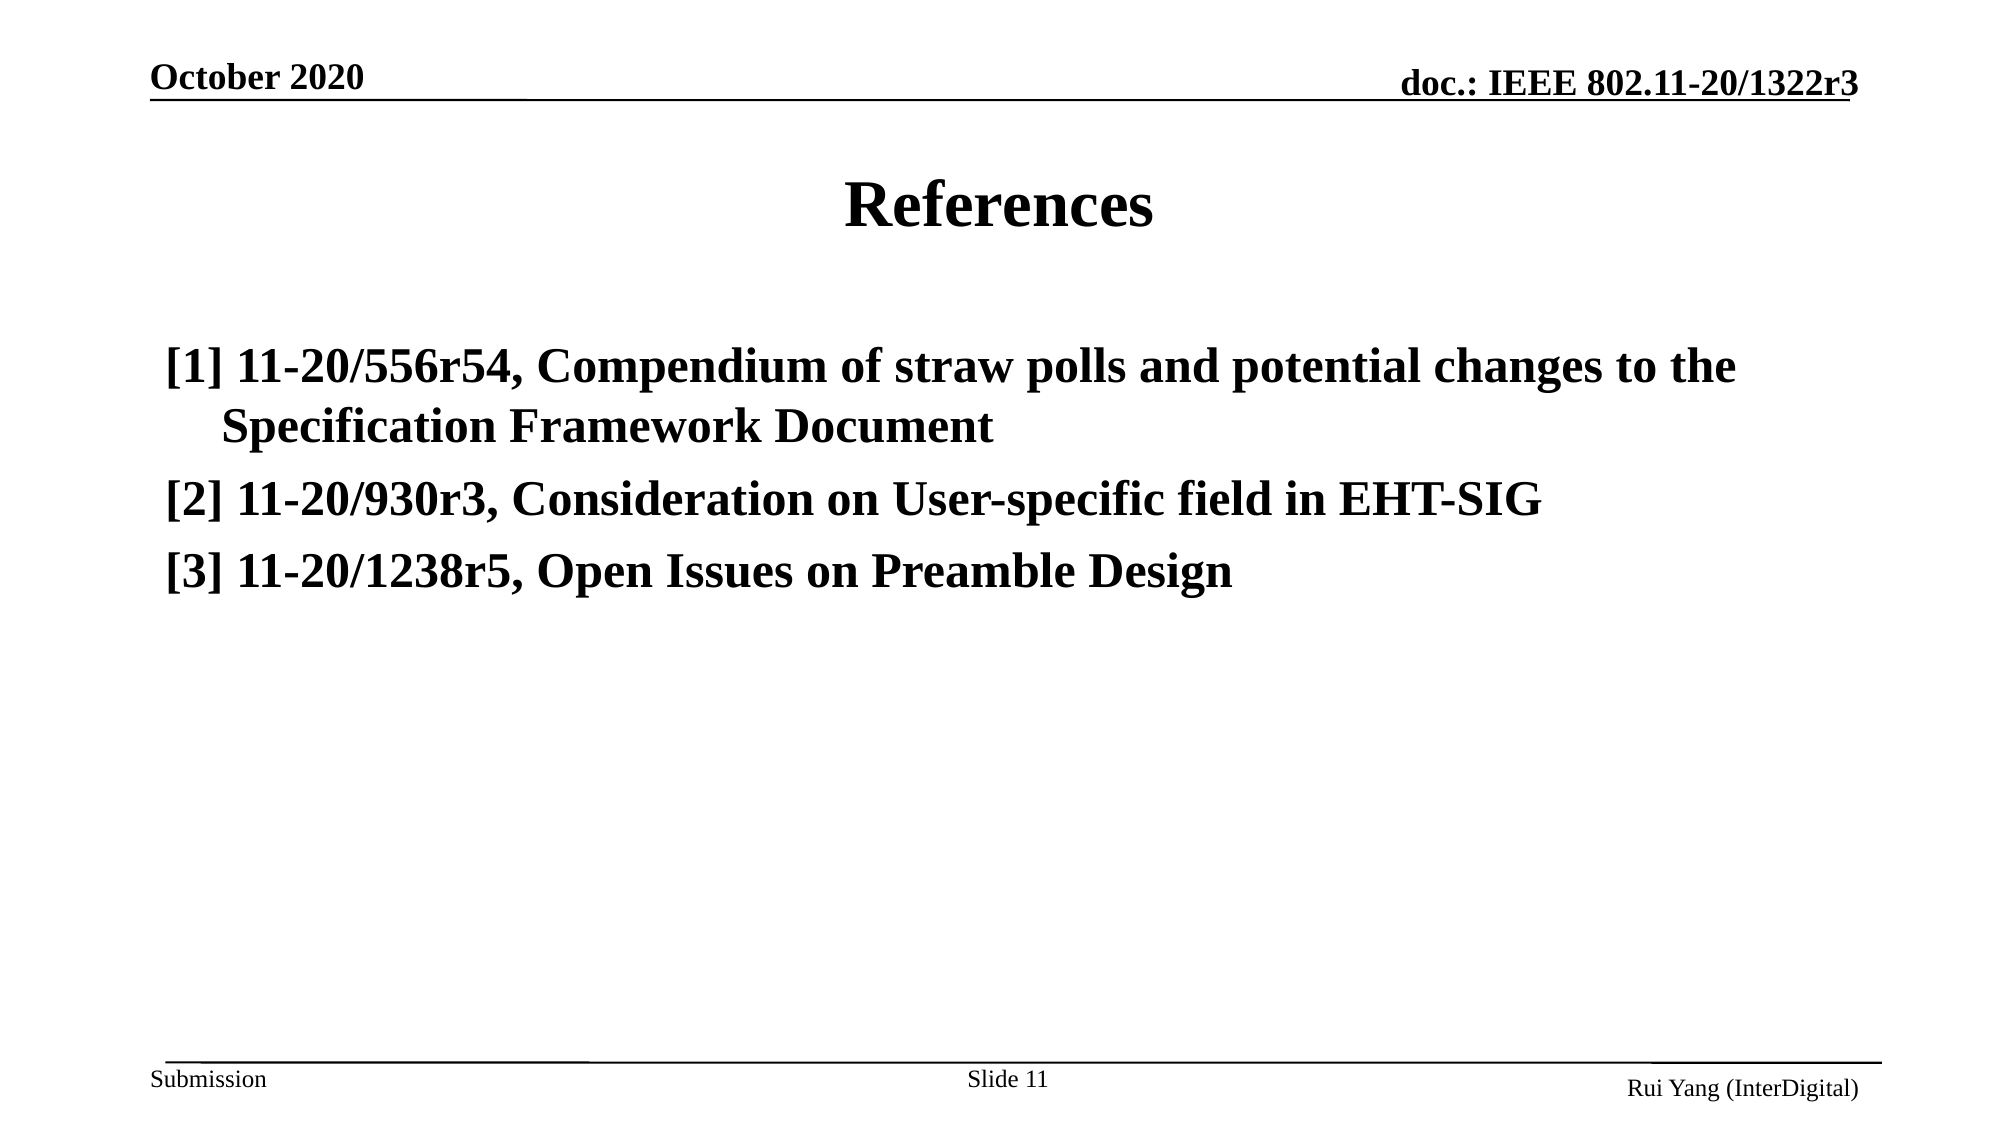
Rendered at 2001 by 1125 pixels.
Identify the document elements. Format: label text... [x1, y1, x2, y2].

list [1] 11-20/556r54, Compendium of straw polls and potential changes to the Specification Framework Document [2] 11-20/930r3, Consideration on User-specific field in EHT-SIG [3] 11-20/1238r5, Open Issues on Preamble Design [149, 324, 1850, 1000]
title References [149, 112, 1850, 288]
slide_number Slide 11 [950, 1061, 1067, 1123]
